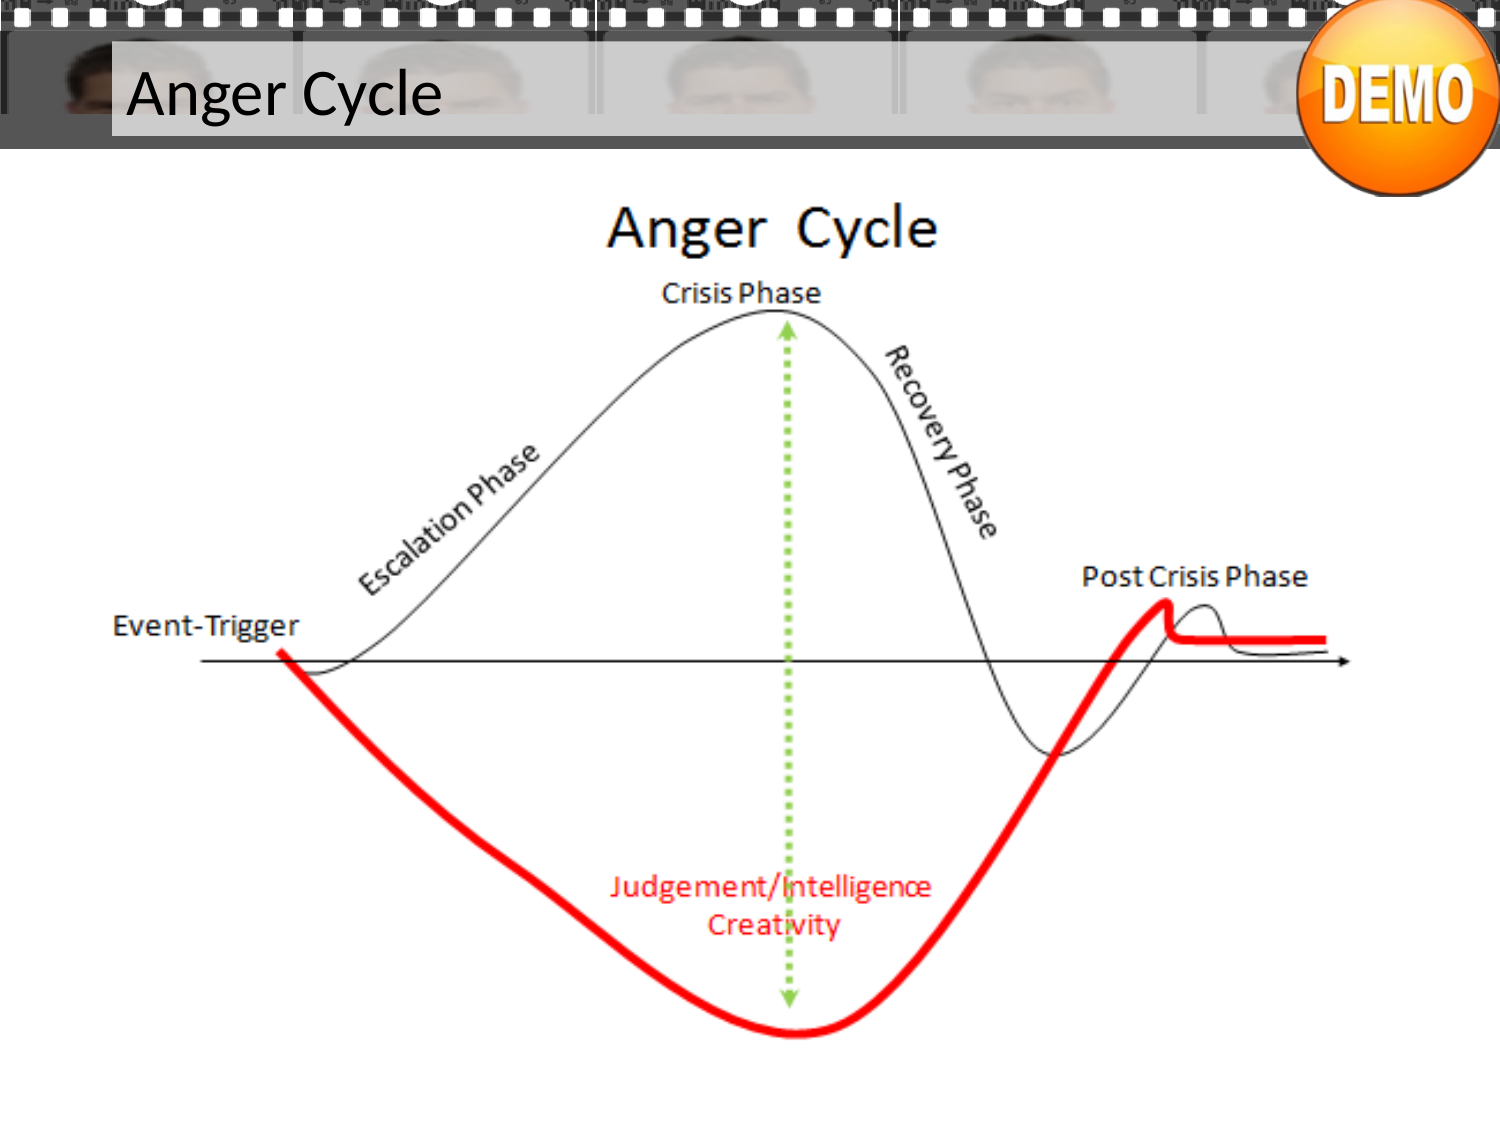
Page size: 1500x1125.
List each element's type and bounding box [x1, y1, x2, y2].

picture [76, 0, 1500, 1114]
text_box [0, 0, 1291, 150]
